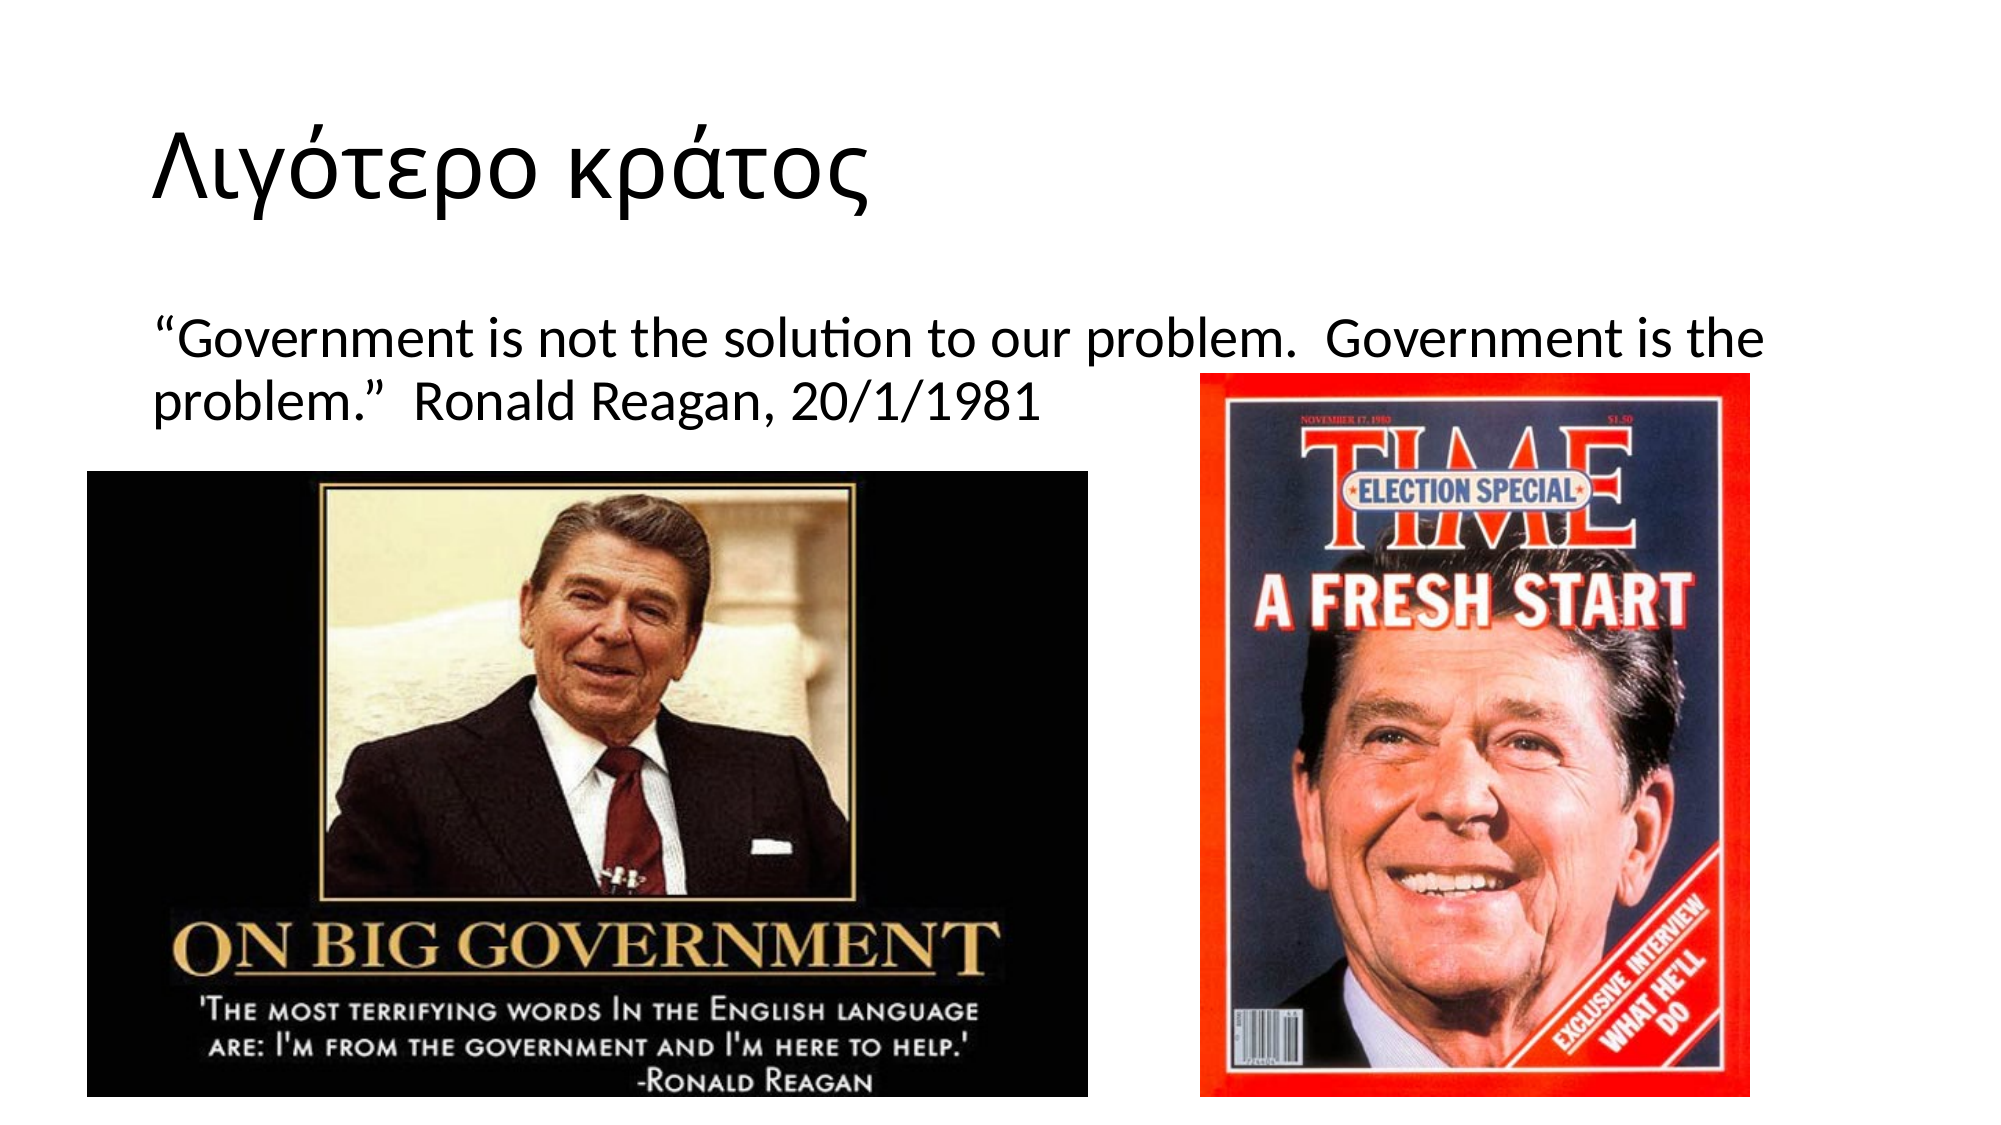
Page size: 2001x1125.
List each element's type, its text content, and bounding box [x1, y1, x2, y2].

picture [1200, 373, 1750, 1097]
picture [87, 471, 1088, 1097]
title Λιγότερο κράτος [137, 59, 1863, 278]
list “Government is not the solution to our problem. Government is the problem.” Ronald Reagan, 20/1/1981 [137, 299, 1863, 1014]
